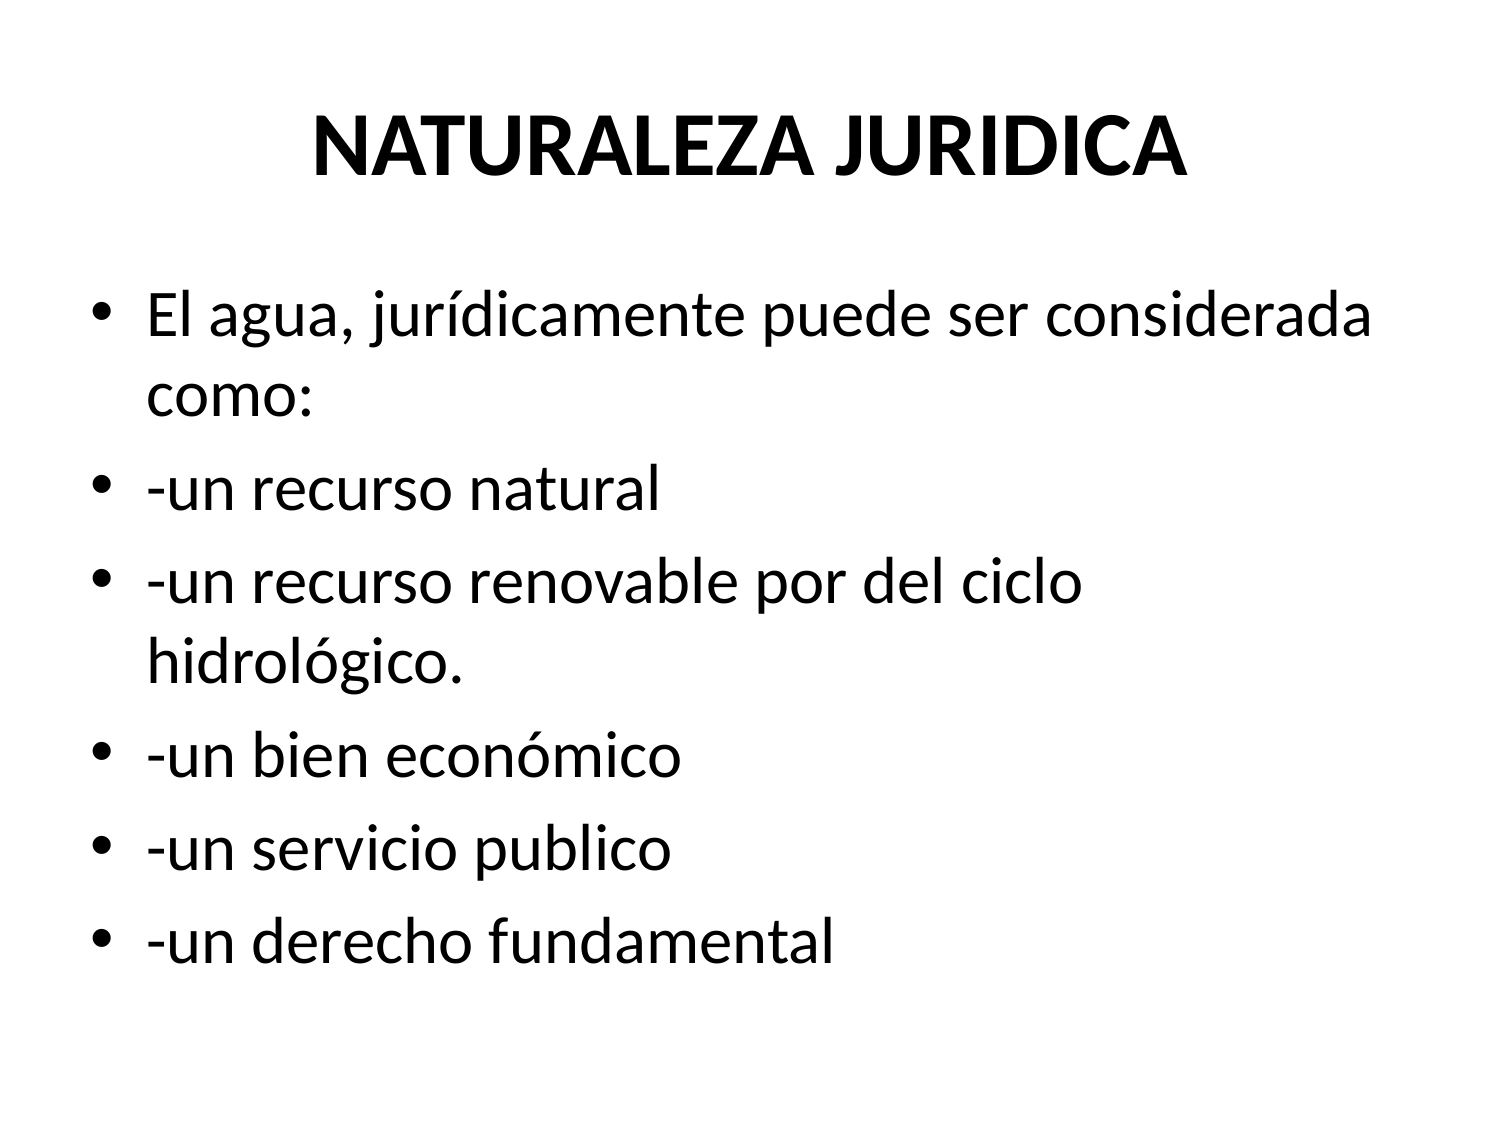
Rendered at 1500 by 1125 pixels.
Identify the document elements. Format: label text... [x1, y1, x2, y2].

title NATURALEZA JURIDICA [75, 45, 1425, 233]
list El agua, jurídicamente puede ser considerada como: -un recurso natural -un recurso renovable por del ciclo hidrológico. -un bien económico -un servicio publico -un derecho fundamental [75, 262, 1425, 1005]
